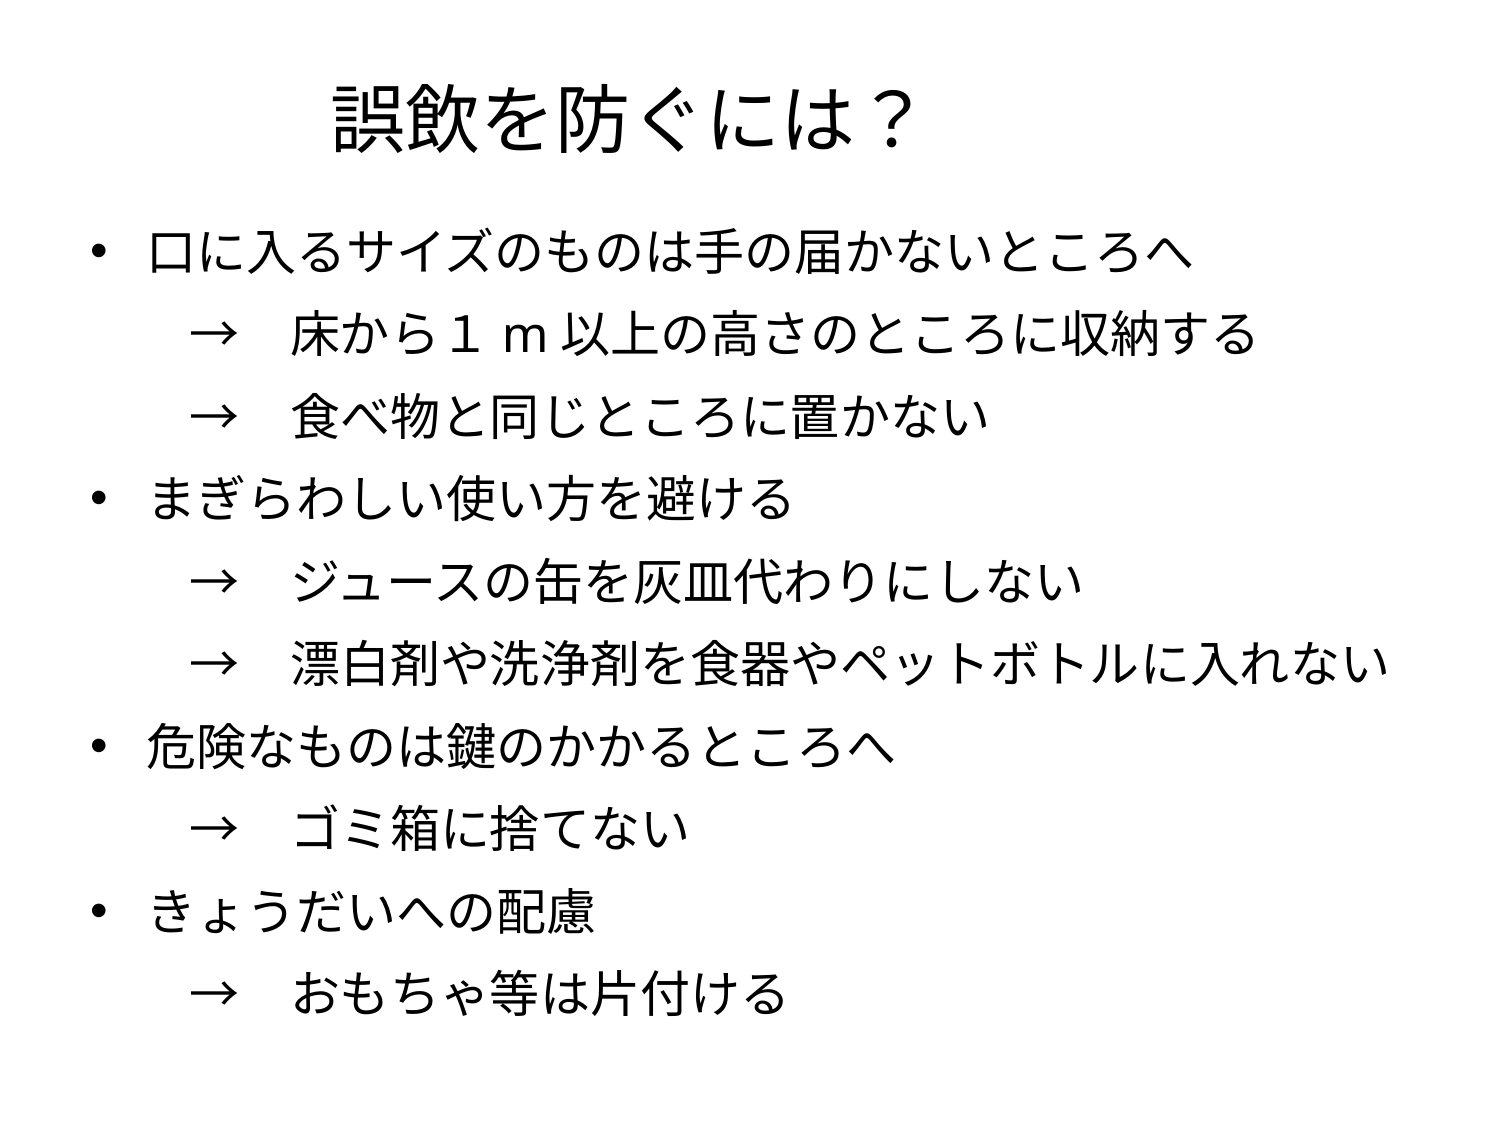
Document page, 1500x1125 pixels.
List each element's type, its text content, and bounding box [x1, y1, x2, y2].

title 誤飲を防ぐには？ [212, 50, 1049, 180]
list 口に入るサイズのものは手の届かないところへ → 床から１m以上の高さのところに収納する → 食べ物と同じところに置かない まぎらわしい使い方を避ける → ジュースの缶を灰皿代わりにしない → 漂白剤や洗浄剤を食器やペットボトルに入れない 危険なものは鍵のかかるところへ → ゴミ箱に捨てない きょうだいへの配慮 → おもちゃ等は片付ける [75, 212, 1457, 1075]
